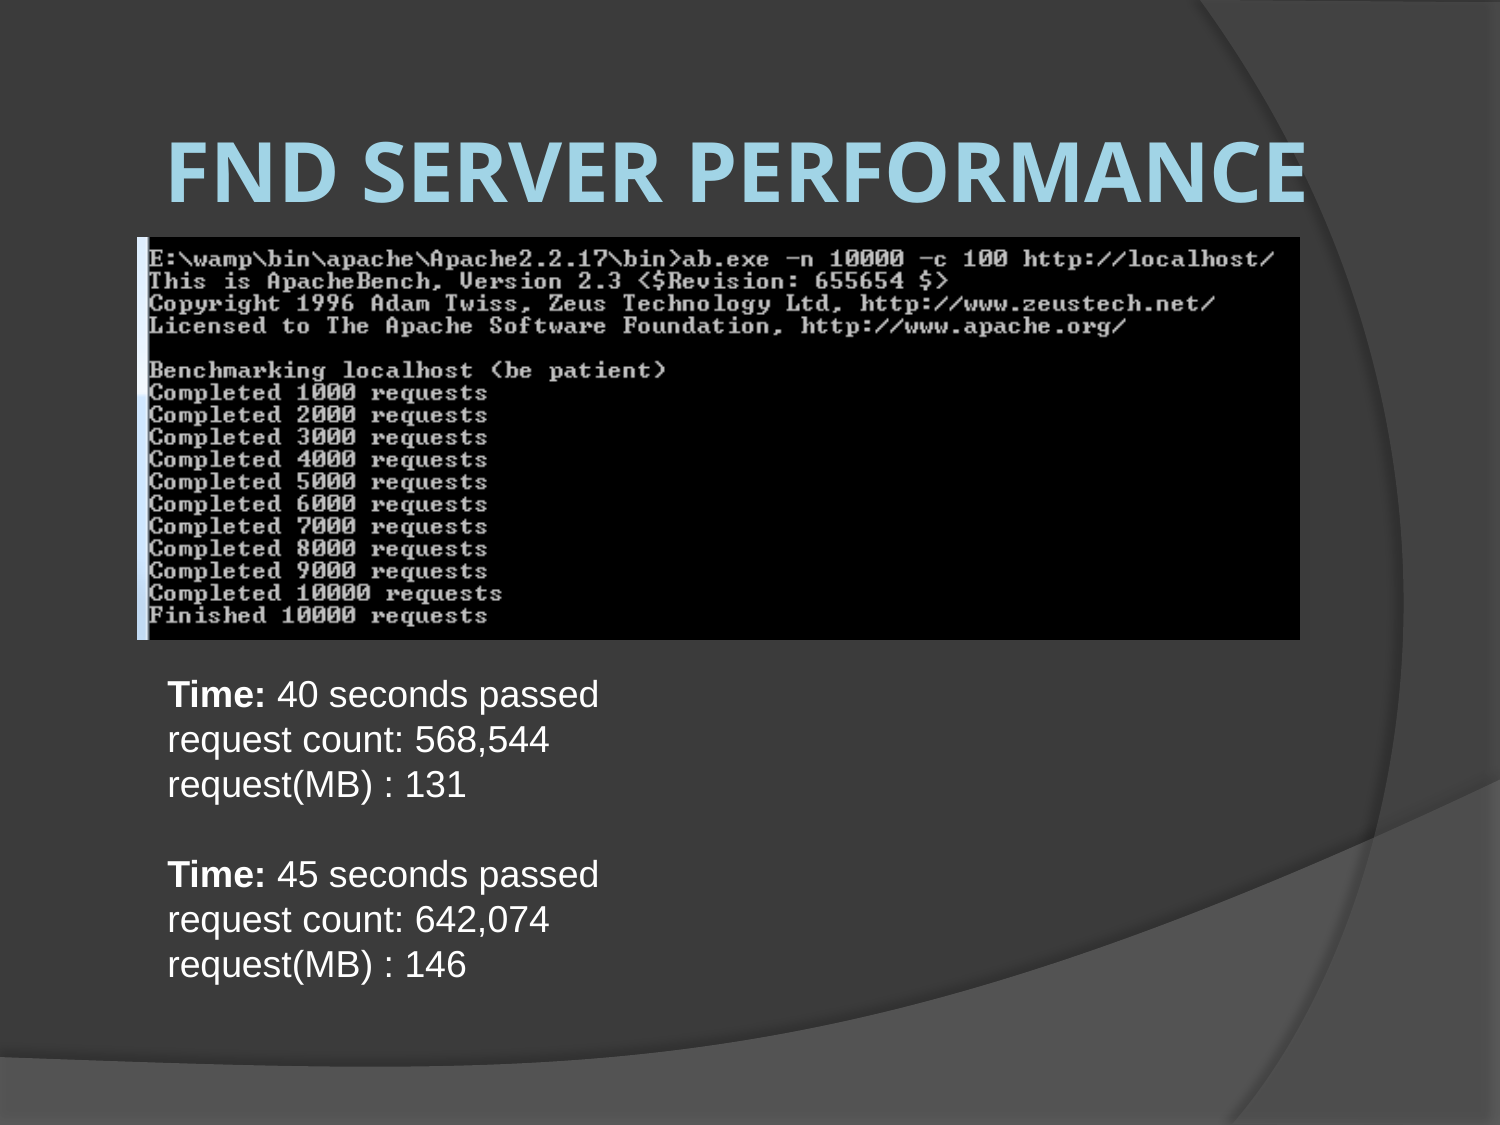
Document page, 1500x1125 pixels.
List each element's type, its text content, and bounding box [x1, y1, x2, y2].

picture [137, 237, 1301, 640]
title Fnd server performance [87, 75, 1388, 263]
text_box Time: 40 seconds passed request count: 568,544 request(MB) : 131 Time: 45 seconds passed request count: 642,074 request(MB) : 146 [152, 662, 615, 1038]
